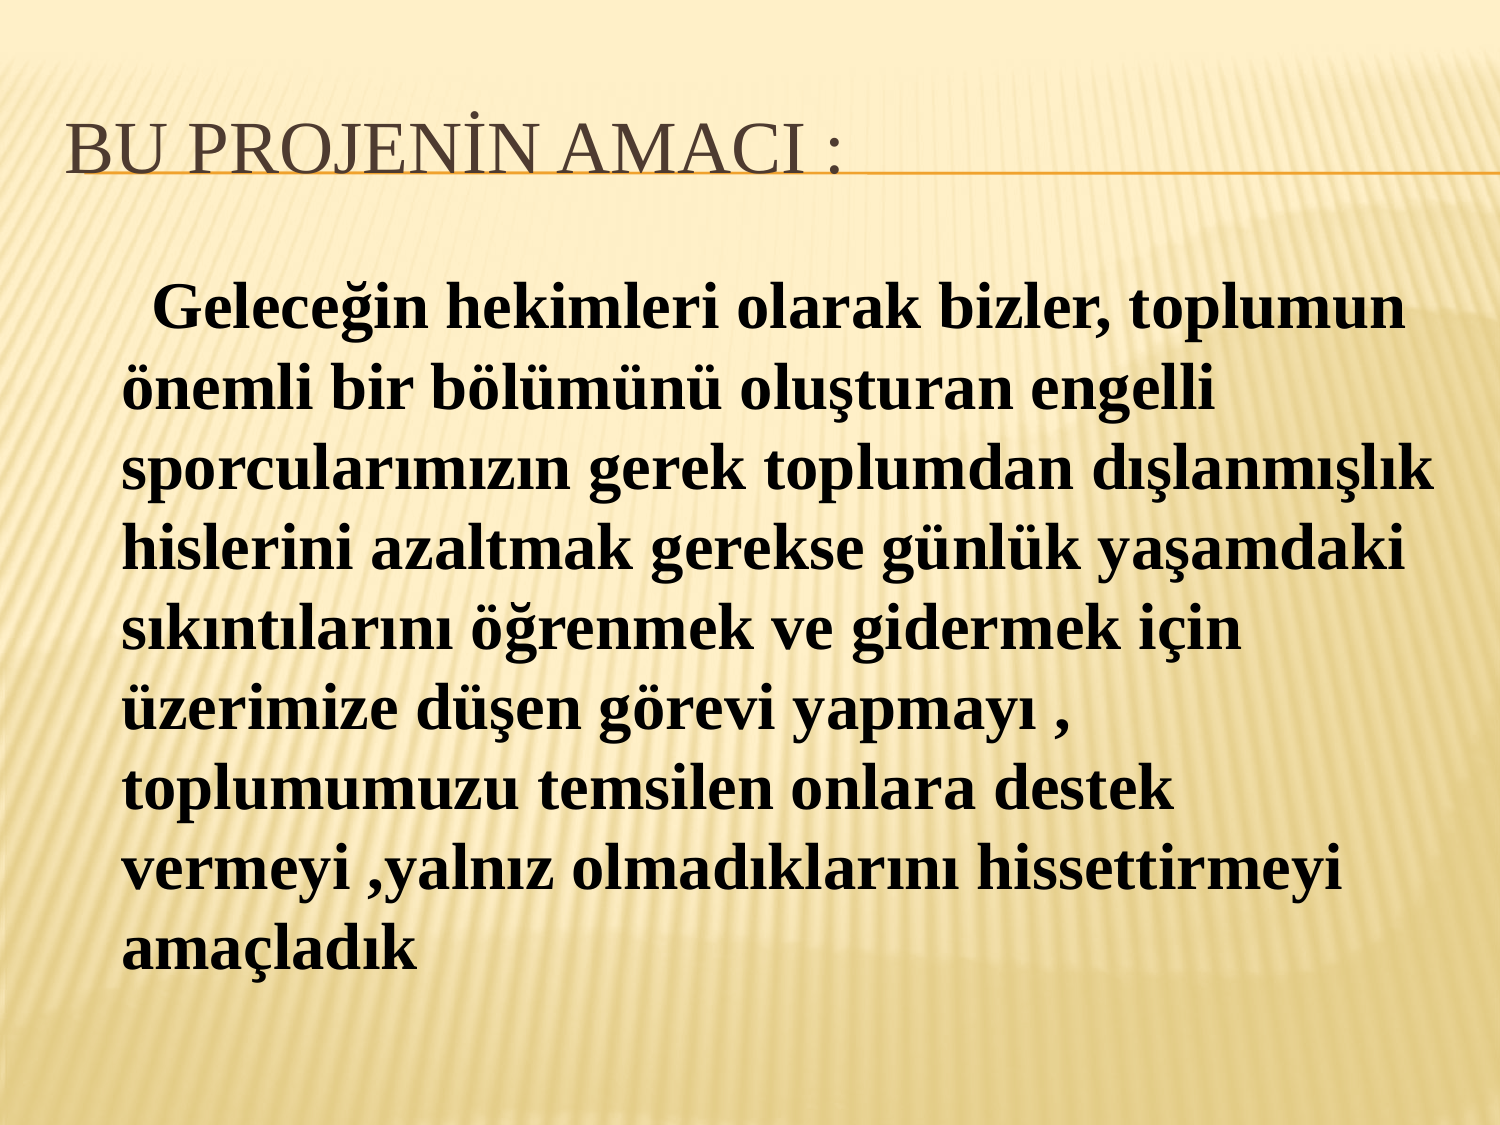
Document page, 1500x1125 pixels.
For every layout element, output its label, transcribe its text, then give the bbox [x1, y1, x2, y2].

title Bu projenin amacI : [50, 75, 1475, 213]
list Geleceğin hekimleri olarak bizler, toplumun önemli bir bölümünü oluşturan engelli sporcularımızın gerek toplumdan dışlanmışlık hislerini azaltmak gerekse günlük yaşamdaki sıkıntılarını öğrenmek ve gidermek için üzerimize düşen görevi yapmayı , toplumumuzu temsilen onlara destek vermeyi ,yalnız olmadıklarını hissettirmeyi amaçladık [50, 254, 1475, 998]
